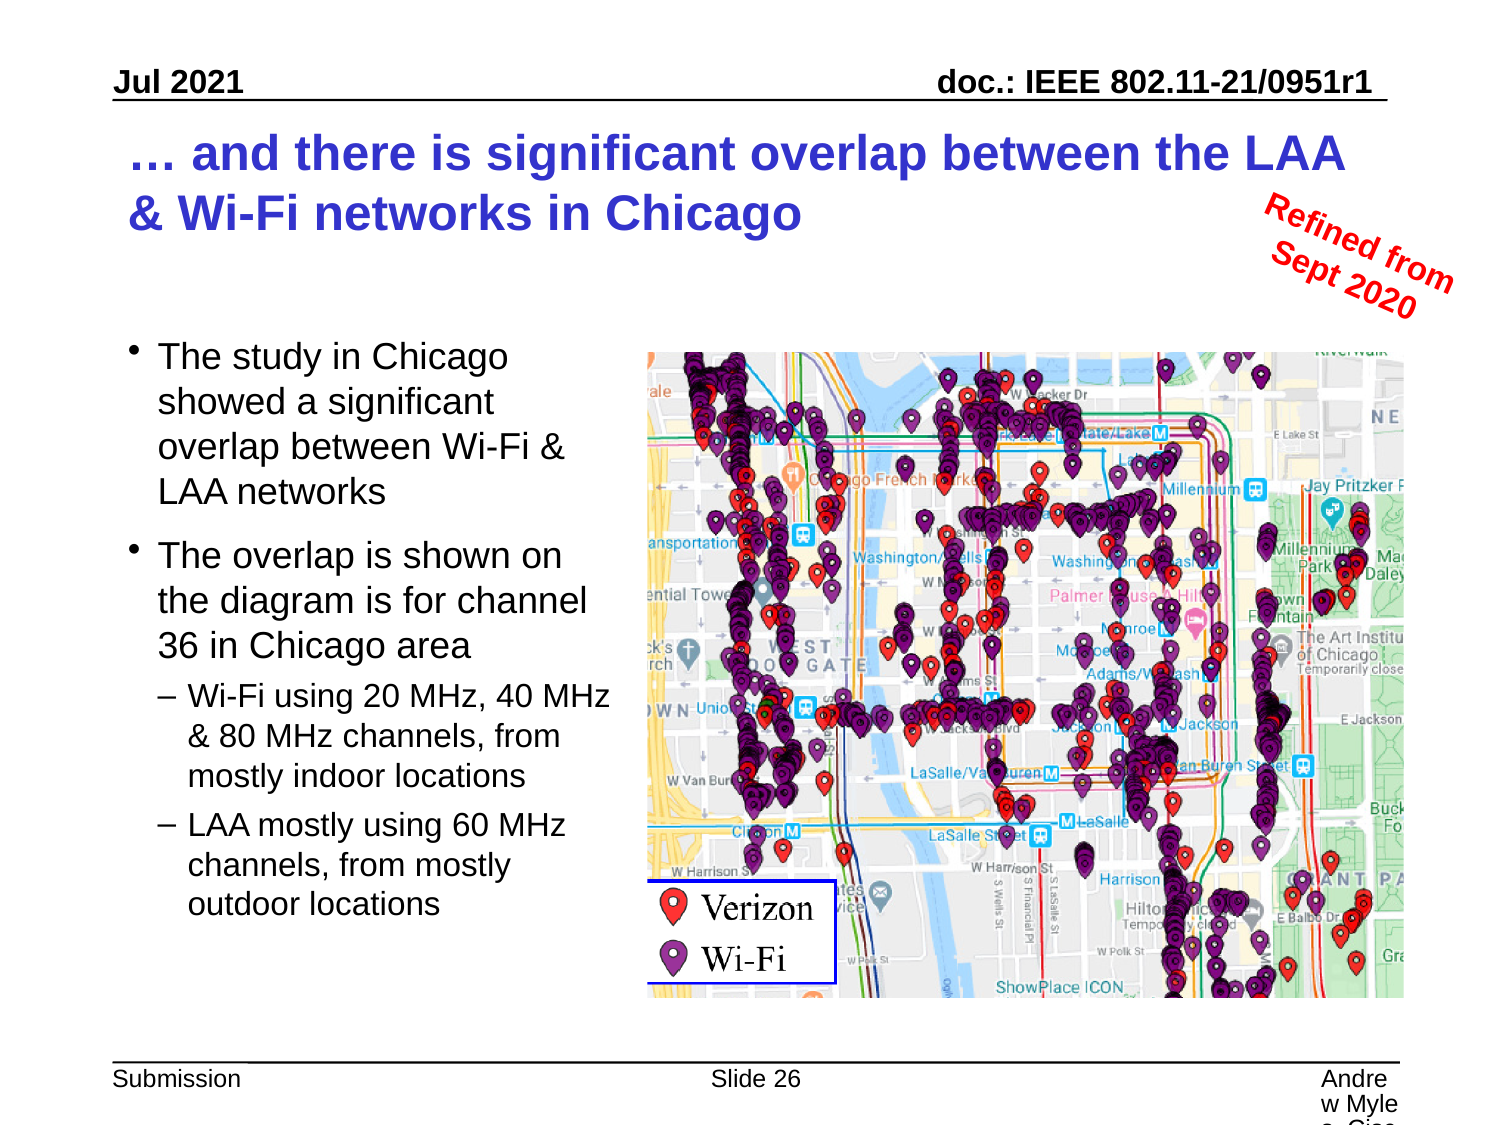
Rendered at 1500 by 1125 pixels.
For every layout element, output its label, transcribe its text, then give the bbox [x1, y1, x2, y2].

title … and there is significant overlap between the LAA & Wi-Fi networks in Chicago [112, 112, 1388, 288]
footer Andrew Myles, Cisco [1320, 1061, 1402, 1093]
text_box Refined from Sept 2020 [1180, 158, 1500, 413]
slide_number Slide 26 [709, 1061, 803, 1093]
list The study in Chicago showed a significant overlap between Wi-Fi & LAA networks The overlap is shown on the diagram is for channel 36 in Chicago area Wi-Fi using 20 MHz, 40 MHz & 80 MHz channels, from mostly indoor locations LAA mostly using 60 MHz channels, from mostly outdoor locations [112, 324, 629, 1000]
picture [646, 351, 1404, 998]
